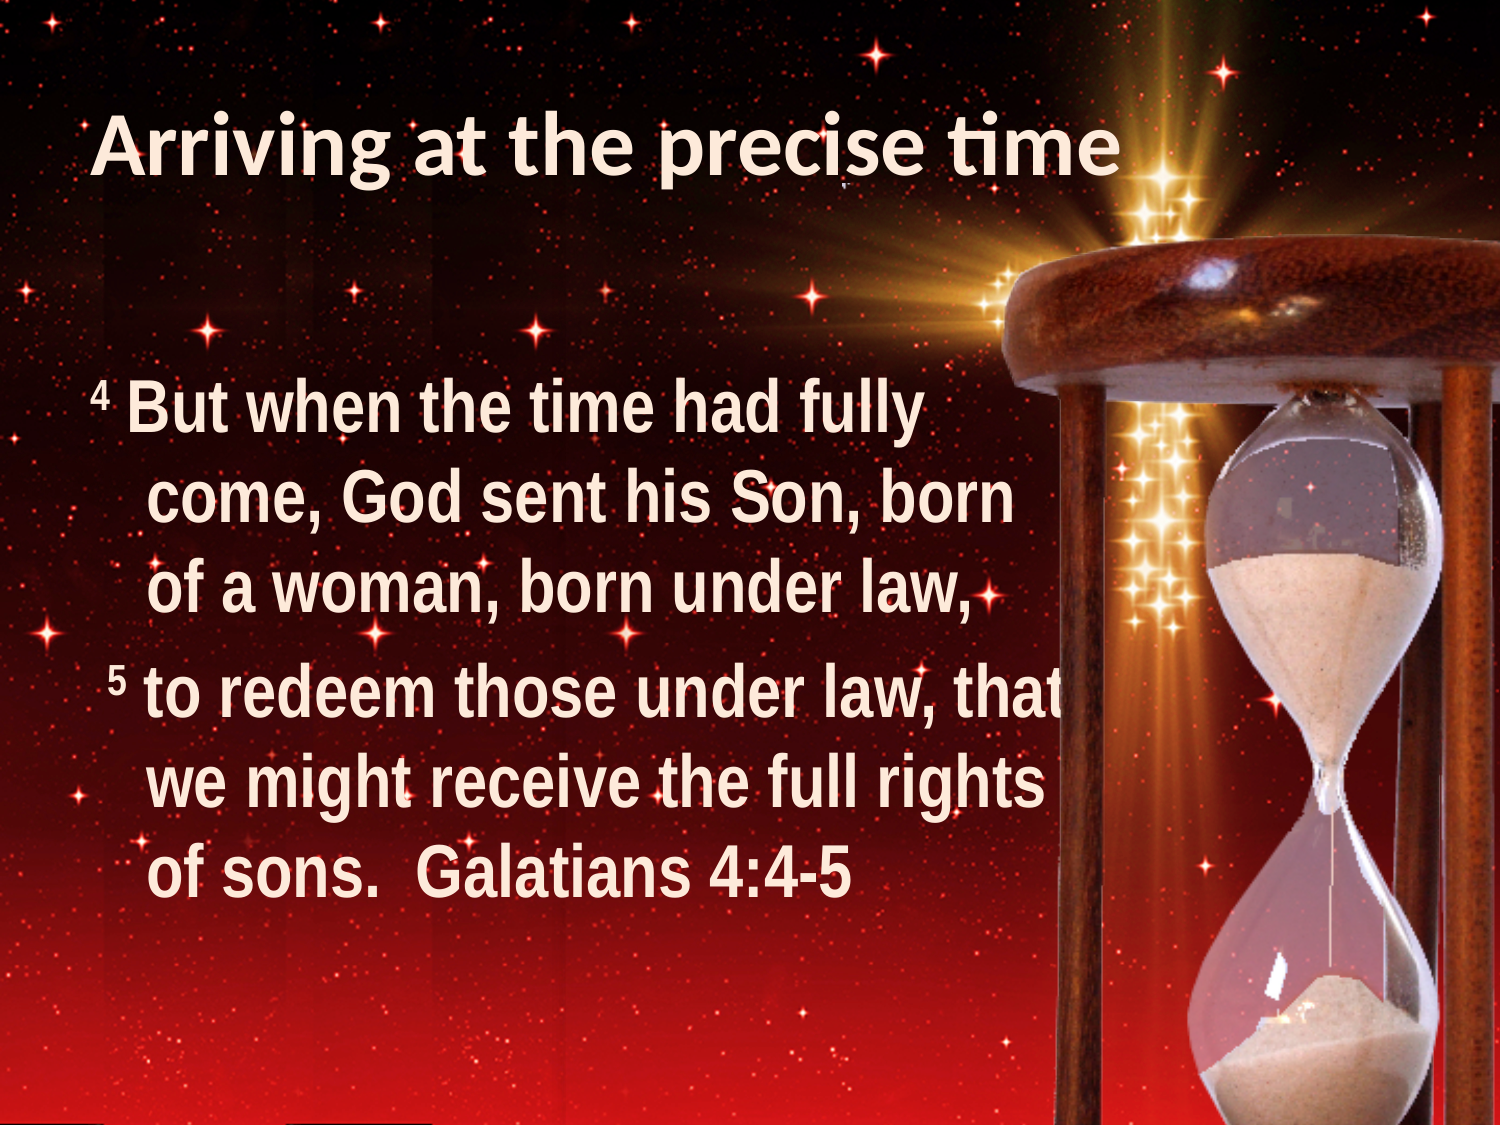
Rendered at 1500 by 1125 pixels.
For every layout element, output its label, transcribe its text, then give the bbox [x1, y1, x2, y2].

list 4 But when the time had fully come, God sent his Son, born of a woman, born under law, 5 to redeem those under law, that we might receive the full rights of sons. Galatians 4:4-5 [75, 350, 836, 1005]
picture [0, 0, 1500, 1125]
title Arriving at the precise time [75, 45, 1425, 233]
